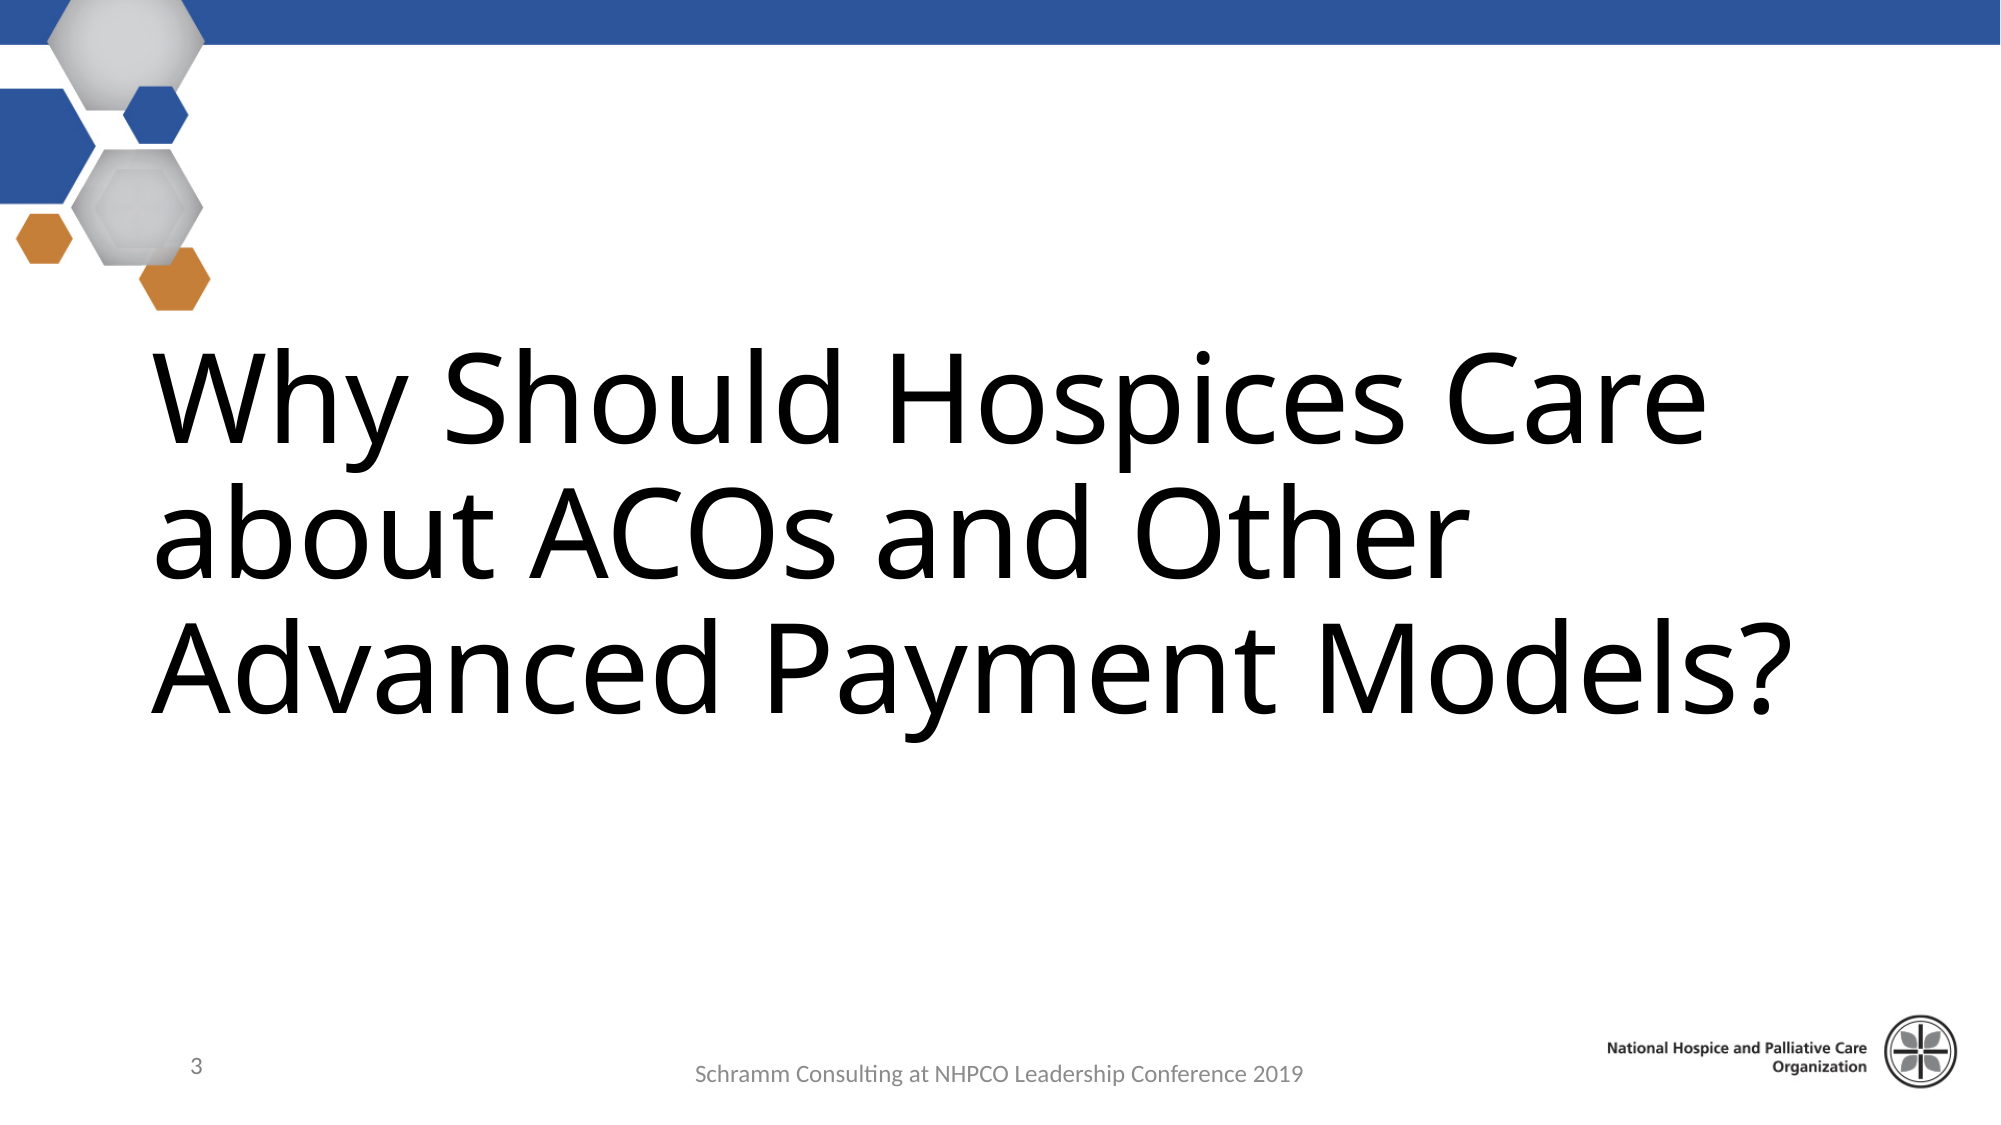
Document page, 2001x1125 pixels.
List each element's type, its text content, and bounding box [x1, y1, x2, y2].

footer Schramm Consulting at NHPCO Leadership Conference 2019 [662, 1042, 1338, 1103]
title Why Should Hospices Care about ACOs and Other Advanced Payment Models? [136, 280, 1862, 749]
slide_number 3 [175, 1042, 425, 1103]
picture [0, 0, 2001, 1125]
